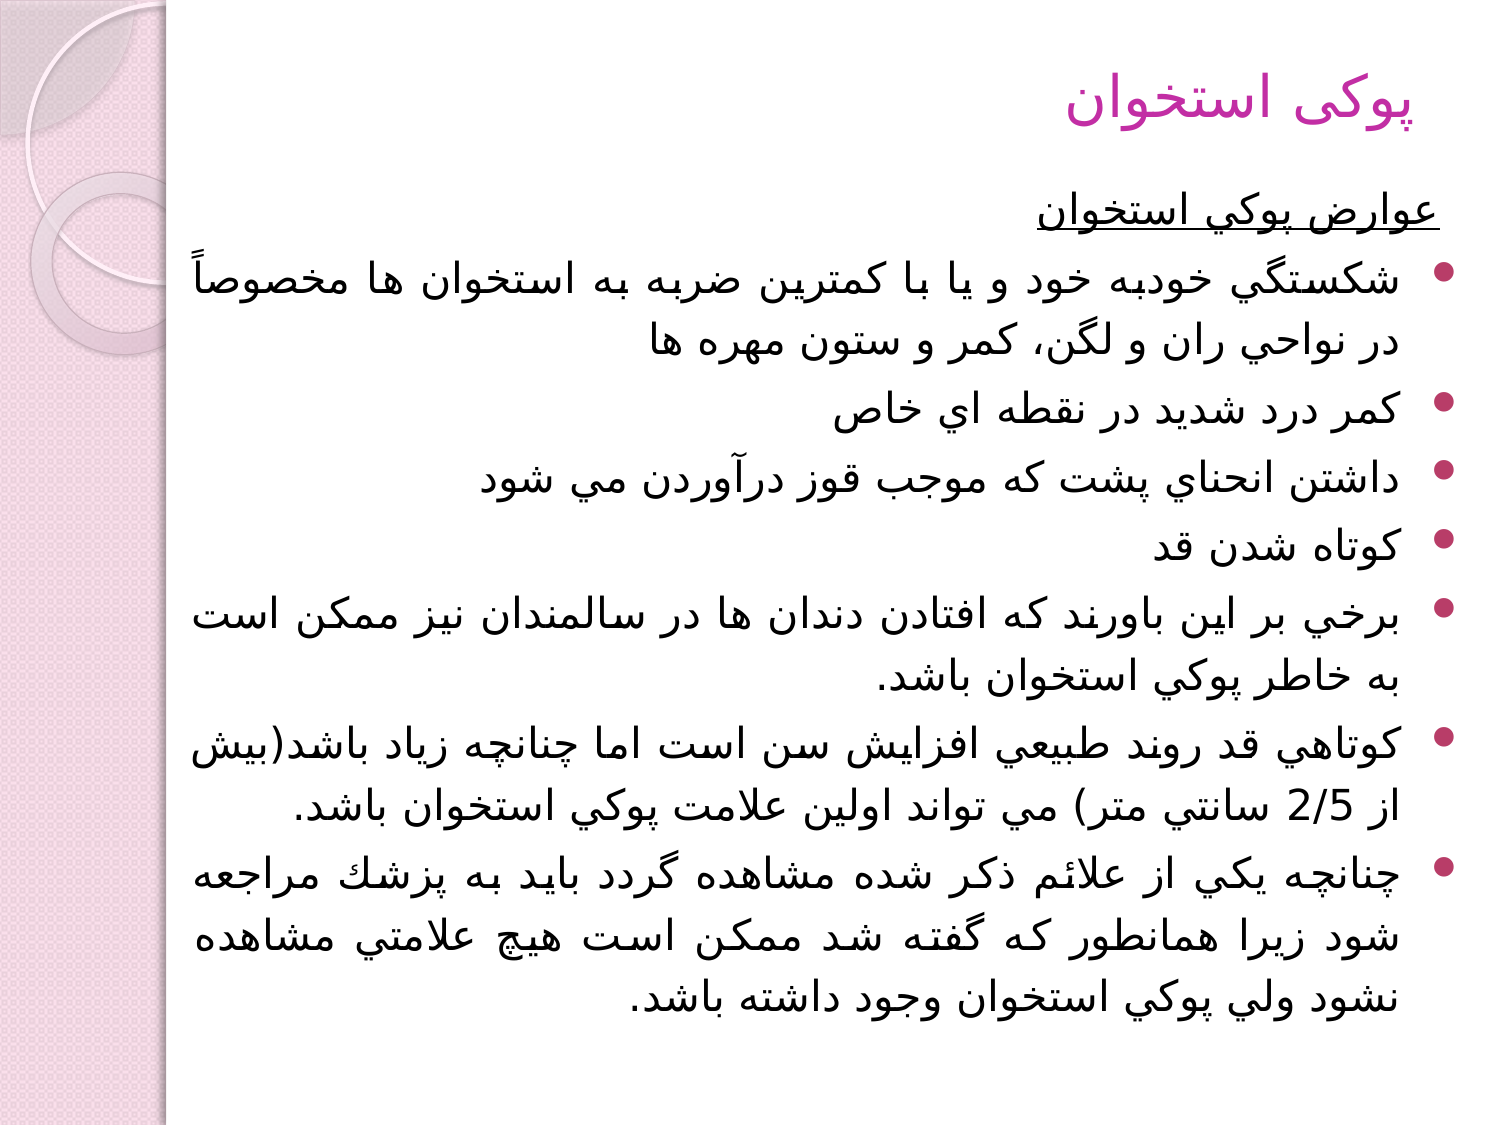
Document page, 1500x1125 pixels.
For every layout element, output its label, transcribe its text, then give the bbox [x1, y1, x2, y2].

title پوکی استخوان [200, 0, 1430, 174]
list عوارض پوكي استخوان شكستگي خودبه خود و يا با كمترين ضربه به استخوان ها مخصوصاً در نواحي ران و لگن، كمر و ستون مهره ها كمر درد شديد در نقطه اي خاص داشتن انحناي پشت كه موجب قوز درآوردن مي شود كوتاه شدن قد برخي بر اين باورند كه افتادن دندان ها در سالمندان نيز ممكن است به خاطر پوكي استخوان باشد. كوتاهي قد روند طبيعي افزايش سن است اما چنانچه زياد باشد(بيش از 2/5 سانتي متر) مي تواند اولين علامت پوكي استخوان باشد. چنانچه يكي از علائم ذكر شده مشاهده گردد بايد به پزشك مراجعه شود زيرا همانطور كه گفته شد ممكن است هيچ علامتي مشاهده نشود ولي پوكي استخوان وجود داشته باشد. [174, 174, 1466, 1088]
